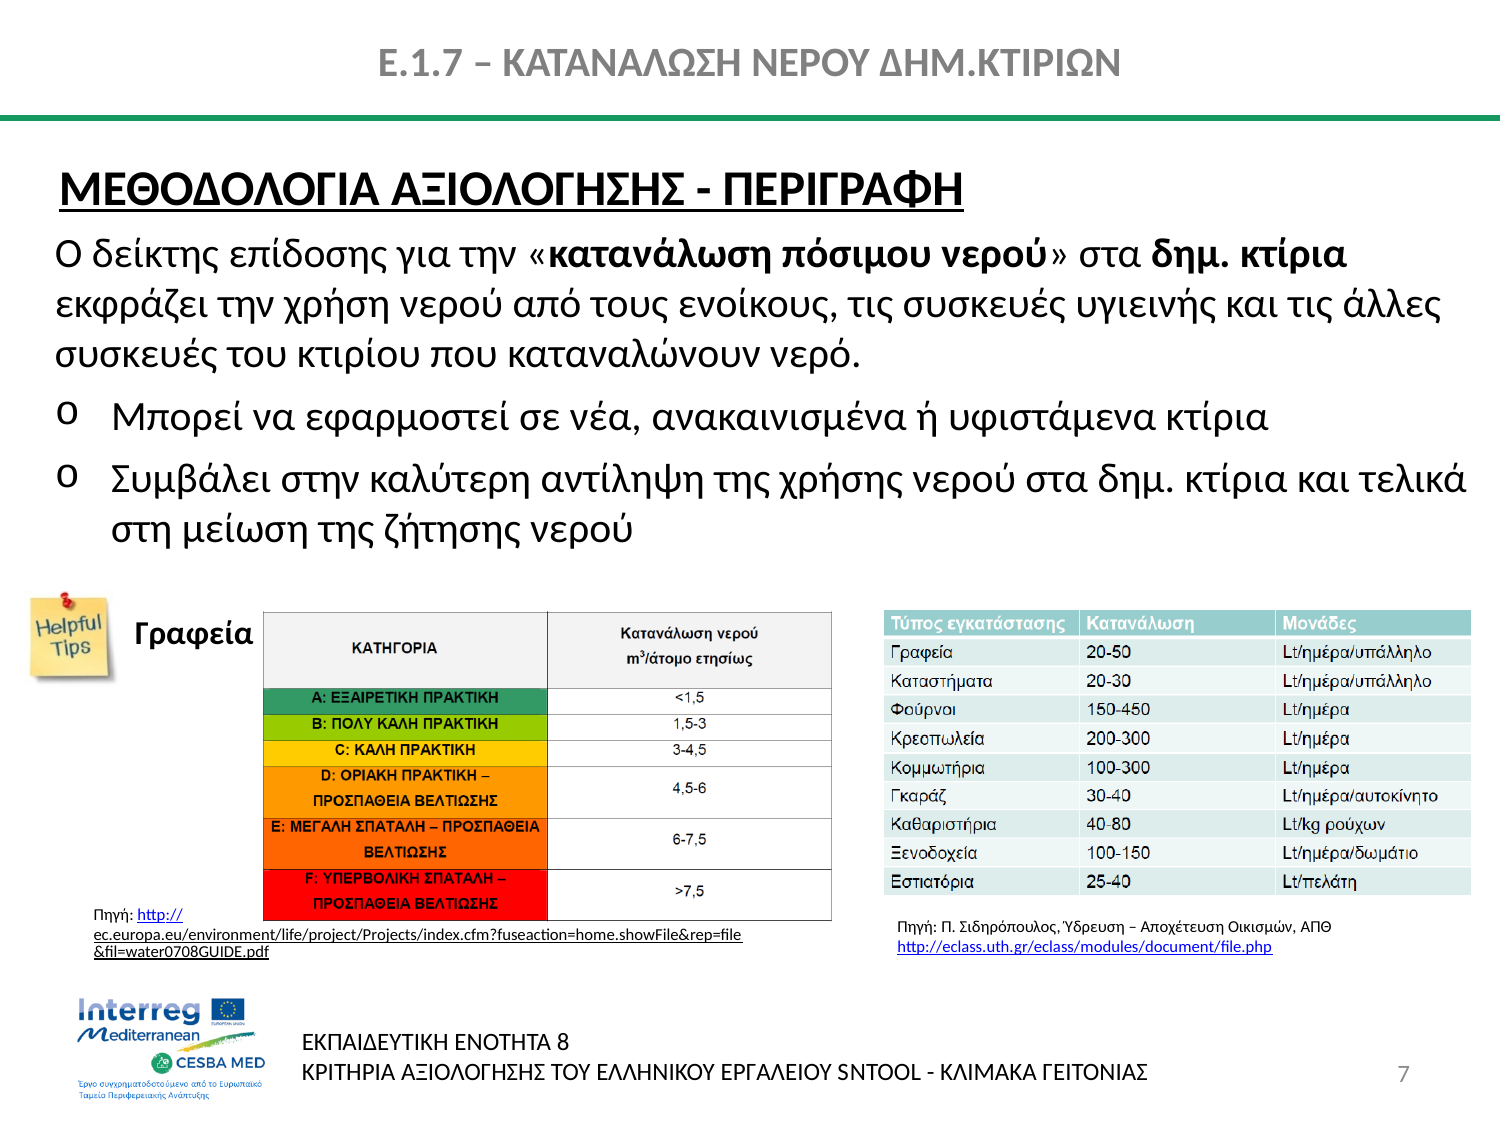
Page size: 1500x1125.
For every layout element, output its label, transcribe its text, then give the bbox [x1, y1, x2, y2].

text_box Ε.1.7 – ΚΑΤΑΝΑΛΩΣΗ ΝΕΡΟΥ ΔΗΜ.ΚΤΙΡΙΩΝ [0, 0, 1500, 121]
text_box Γραφεία [124, 604, 277, 659]
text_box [881, 608, 1474, 965]
picture [24, 590, 120, 688]
picture [261, 608, 835, 922]
text_box ΜΕΘΟΔΟΛΟΓΙΑ ΑΞΙΟΛΟΓΗΣΗΣ - ΠΕΡΙΓΡΑΦΗ [43, 147, 1331, 235]
slide_number 7 [1074, 1042, 1425, 1103]
text_box Πηγή: http://ec.europa.eu/environment/life/project/Projects/index.cfm?fuseaction=home.showFile&rep=file&fil=water0708GUIDE.pdf [78, 896, 763, 971]
picture [75, 995, 268, 1101]
list Ο δείκτης επίδοσης για την «κατανάλωση πόσιμου νερού» στα δημ. κτίρια εκφράζει την χρήση νερού από τους ενοίκους, τις συσκευές υγιεινής και τις άλλες συσκευές του κτιρίου που καταναλώνουν νερό. Μπορεί να εφαρμοστεί σε νέα, ανακαινισμένα ή υφιστάμενα κτίρια Συμβάλει στην καλύτερη αντίληψη της χρήσης νερού στα δημ. κτίρια και τελικά στη μείωση της ζήτησης νερού [39, 218, 1493, 609]
